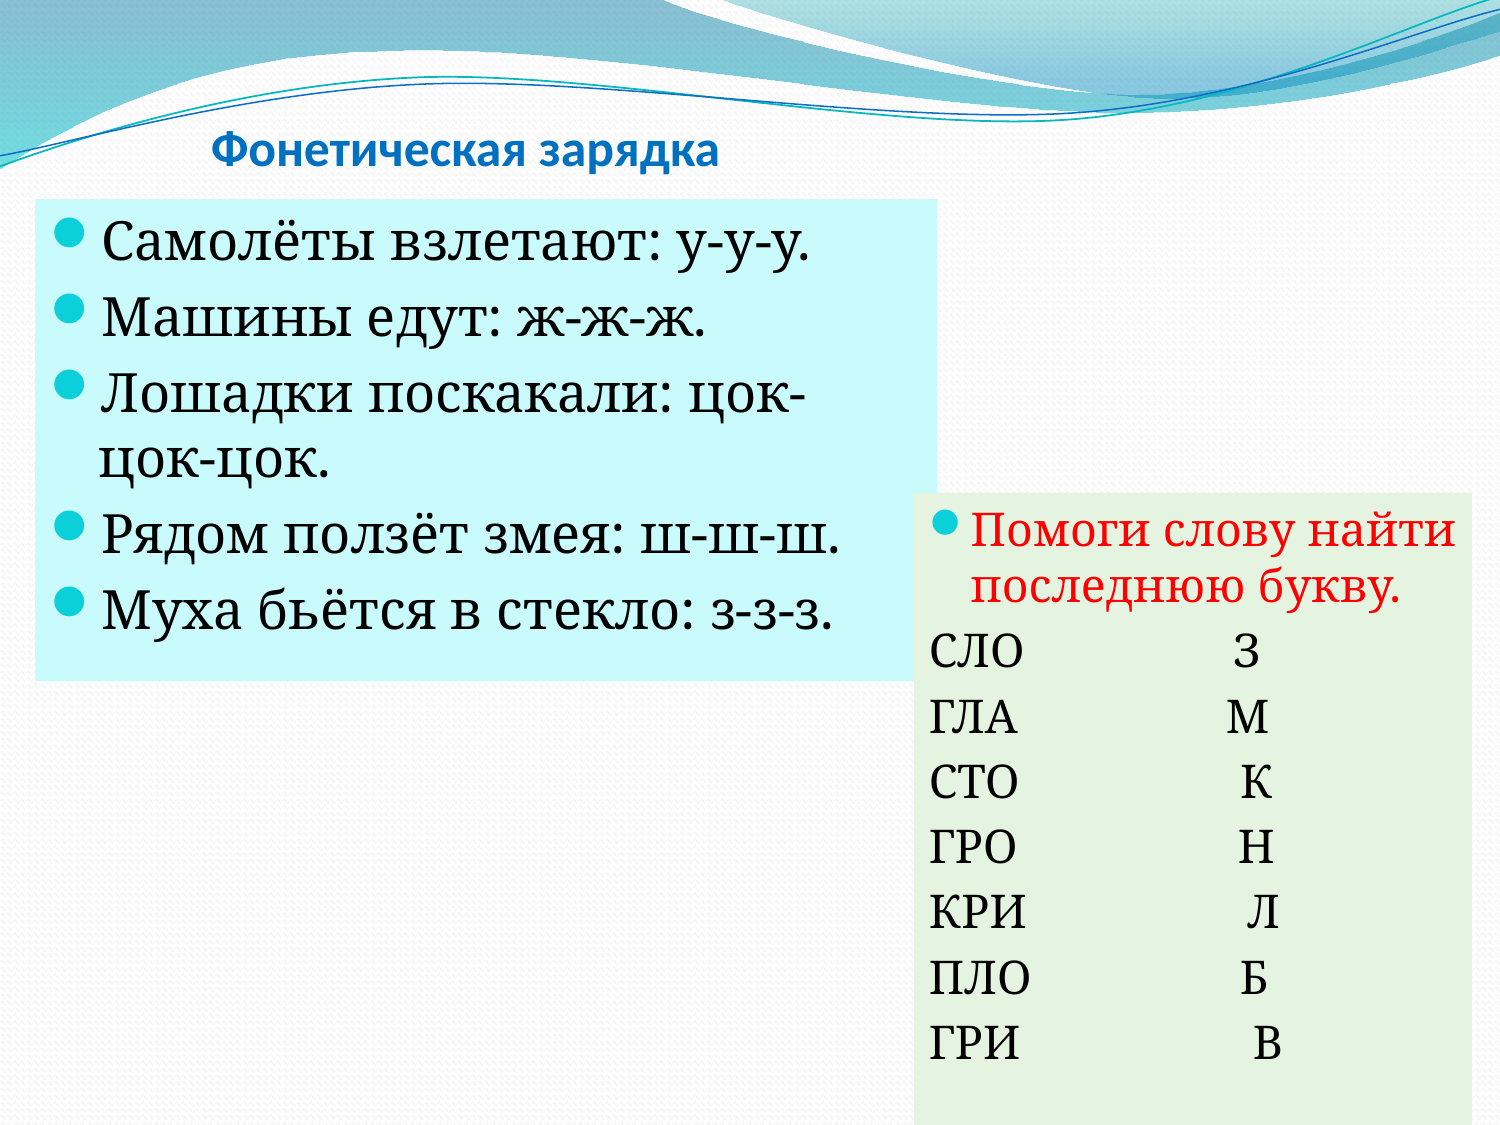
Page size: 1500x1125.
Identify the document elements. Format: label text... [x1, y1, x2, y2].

list Самолёты взлетают: у-у-у. Машины едут: ж-ж-ж. Лошадки поскакали: цок-цок-цок. Рядом ползёт змея: ш-ш-ш. Муха бьётся в стекло: з-з-з. [35, 199, 938, 682]
list Помоги слову найти последнюю букву. СЛО З ГЛА М СТО К ГРО Н КРИ Л ПЛО Б ГРИ В [914, 492, 1472, 1125]
title Фонетическая зарядка [210, 105, 1500, 305]
